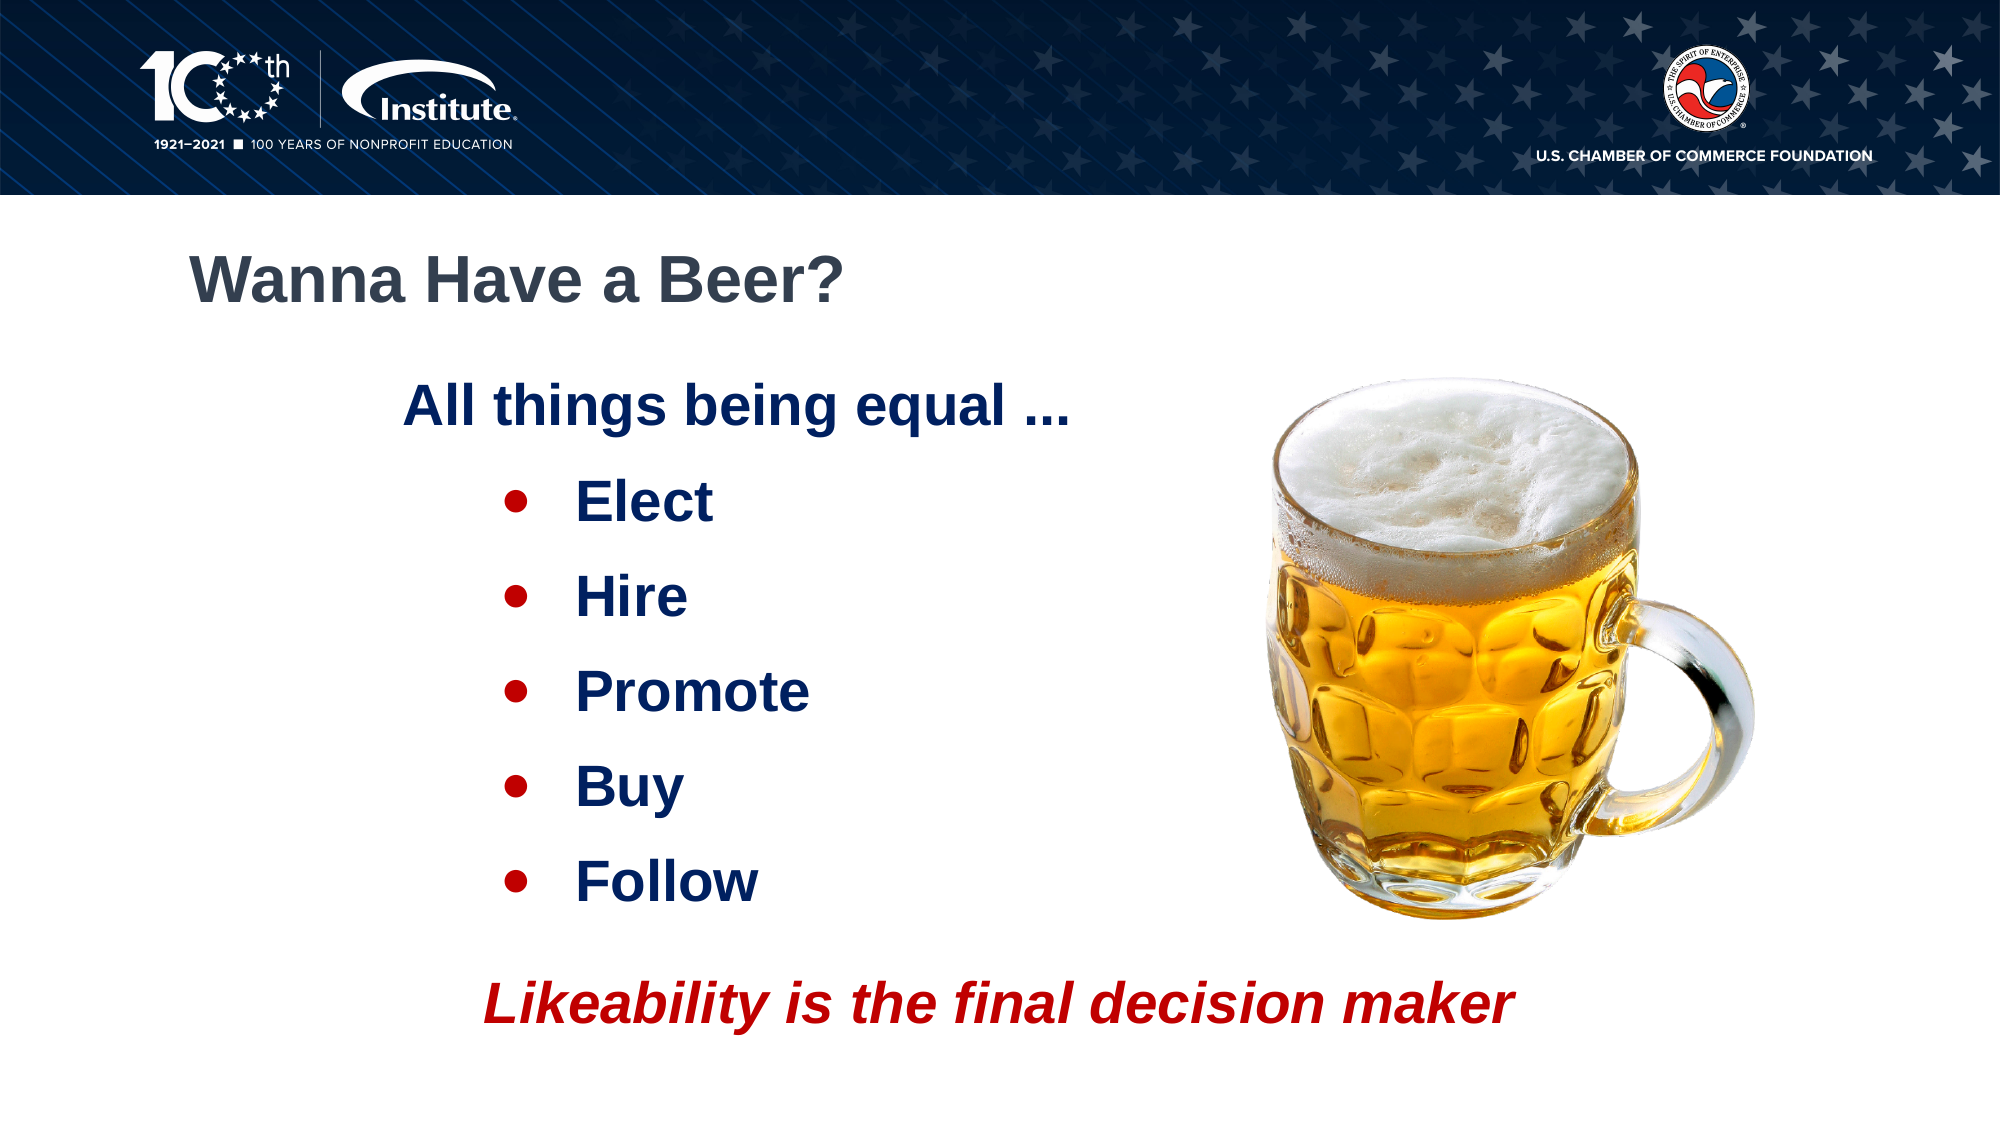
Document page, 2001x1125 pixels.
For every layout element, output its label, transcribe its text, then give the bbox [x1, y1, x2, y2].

list All things being equal ... Elect Hire Promote Buy Follow [387, 367, 1225, 957]
title Wanna Have a Beer? [174, 191, 1675, 339]
picture [1265, 377, 1755, 920]
picture [0, 0, 2000, 195]
text_box Likeability is the final decision maker [274, 957, 1725, 1043]
